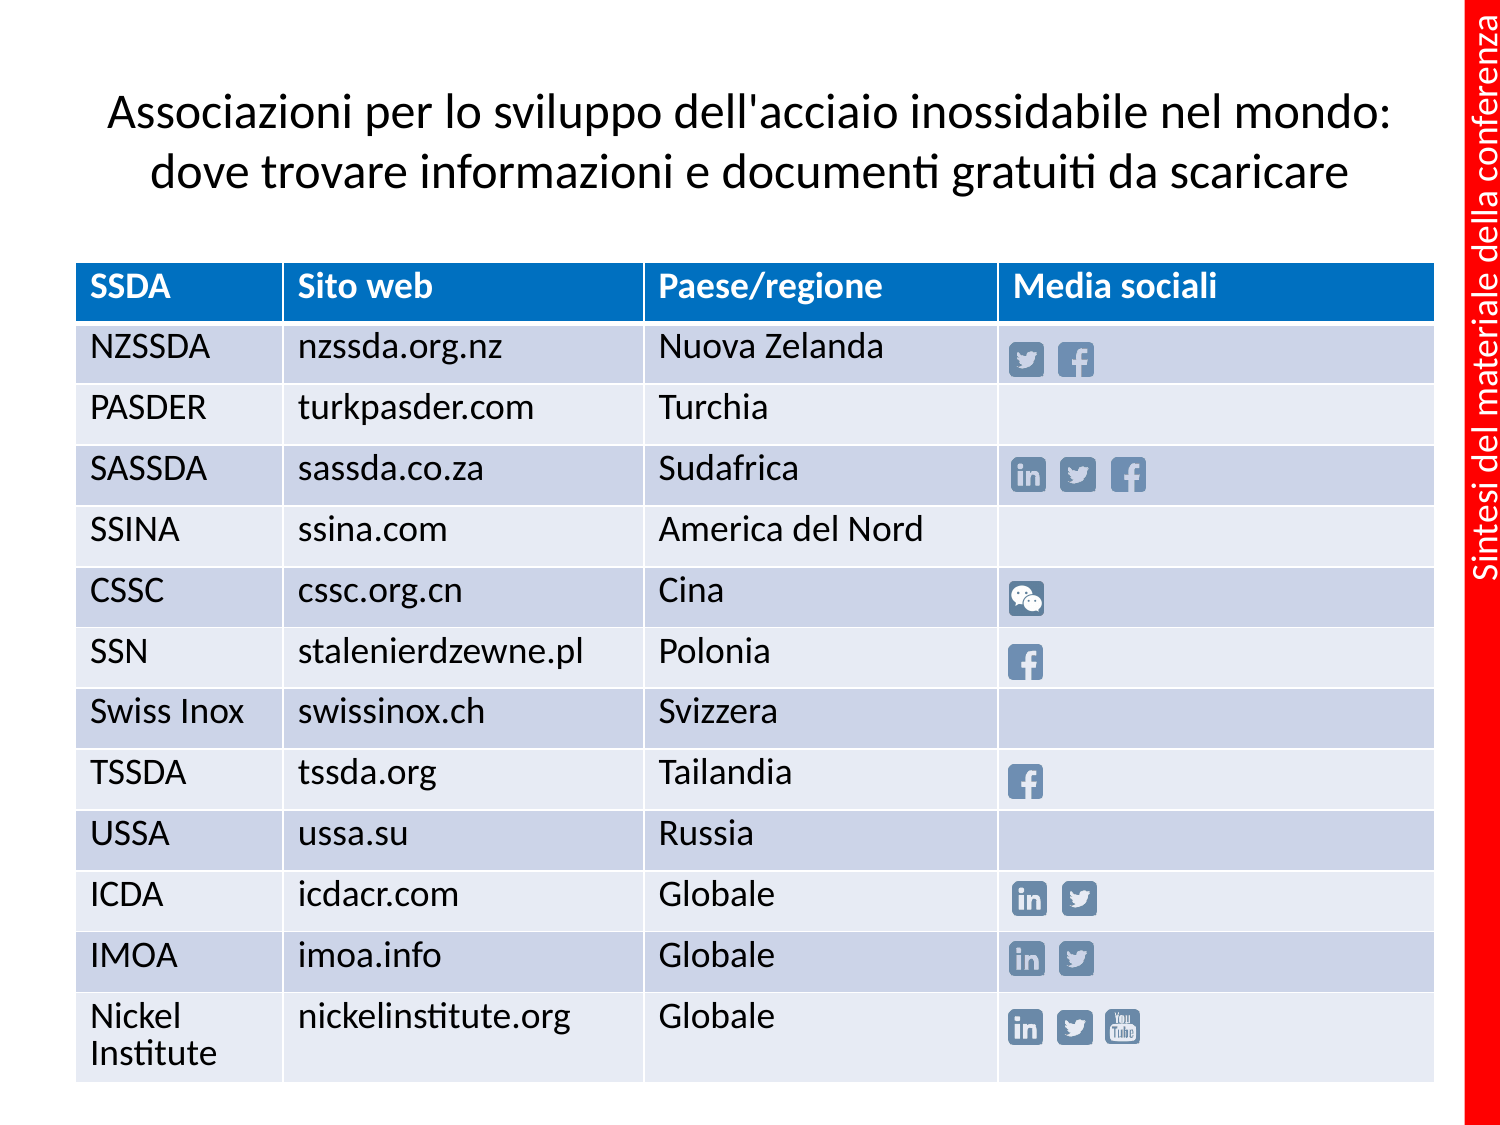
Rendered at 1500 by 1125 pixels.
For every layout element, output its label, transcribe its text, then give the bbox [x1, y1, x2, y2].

picture [1059, 941, 1095, 977]
table_cell [999, 932, 1434, 992]
table_cell [999, 507, 1434, 566]
table_header Media sociali [999, 263, 1434, 321]
table_cell nzssda.org.nz [284, 326, 643, 383]
table_cell cssc.org.cn [284, 568, 643, 627]
table_cell [999, 568, 1434, 627]
picture [1007, 1009, 1043, 1045]
table_cell CSSC [76, 568, 282, 627]
picture [1009, 580, 1044, 616]
table_cell ussa.su [284, 811, 643, 870]
table_cell SASSDA [76, 446, 282, 505]
picture [1058, 341, 1094, 377]
table_header Paese/regione [645, 263, 997, 321]
table_cell SSINA [76, 507, 282, 566]
table_cell [999, 689, 1434, 748]
table_cell [999, 446, 1434, 505]
table_cell [999, 993, 1434, 1082]
table_cell [999, 385, 1434, 444]
table_cell IMOA [76, 932, 282, 992]
table_cell [999, 872, 1434, 931]
table_cell stalenierdzewne.pl [284, 628, 643, 687]
table_cell TSSDA [76, 750, 282, 809]
table_cell Svizzera [645, 689, 997, 748]
table_cell Sudafrica [645, 446, 997, 505]
table_cell imoa.info [284, 932, 643, 992]
table_cell ssina.com [284, 507, 643, 566]
table_cell [999, 750, 1434, 809]
picture [1061, 881, 1097, 917]
table_cell SSN [76, 628, 282, 687]
table_cell NZSSDA [76, 326, 282, 383]
picture [1007, 644, 1043, 680]
table_cell swissinox.ch [284, 689, 643, 748]
table_cell Swiss Inox [76, 689, 282, 748]
table_cell Nuova Zelanda [645, 326, 997, 383]
picture [1012, 881, 1047, 916]
table_cell [999, 326, 1434, 383]
table_cell Globale [645, 993, 997, 1082]
title Associazioni per lo sviluppo dell'acciaio inossidabile nel mondo: dove trovare informazioni e documenti gratuiti da scaricare [74, 44, 1426, 233]
table_cell Polonia [645, 628, 997, 687]
picture [1110, 457, 1146, 493]
table_cell sassda.co.za [284, 446, 643, 505]
table_cell Globale [645, 932, 997, 992]
table_cell [999, 811, 1434, 870]
table_cell Cina [645, 568, 997, 627]
picture [1105, 1009, 1140, 1045]
table_cell [999, 628, 1434, 687]
picture [1007, 763, 1043, 799]
table_cell Tailandia [645, 750, 997, 809]
table_header Sito web [284, 263, 643, 321]
table_cell icdacr.com [284, 872, 643, 931]
picture [1009, 341, 1045, 377]
picture [1010, 457, 1046, 493]
table_header SSDA [76, 263, 282, 321]
table_cell Globale [645, 872, 997, 931]
picture [1009, 941, 1045, 976]
table_cell Russia [645, 811, 997, 870]
table_cell Turchia [645, 385, 997, 444]
table_cell USSA [76, 811, 282, 870]
picture [1057, 1009, 1093, 1045]
table_cell nickelinstitute.org [284, 993, 643, 1082]
table_cell PASDER [76, 385, 282, 444]
table_cell ICDA [76, 872, 282, 931]
picture [1060, 457, 1096, 493]
table_cell tssda.org [284, 750, 643, 809]
table_cell turkpasder.com [284, 385, 643, 444]
table_cell Nickel Institute [76, 993, 282, 1082]
table_cell America del Nord [645, 507, 997, 566]
